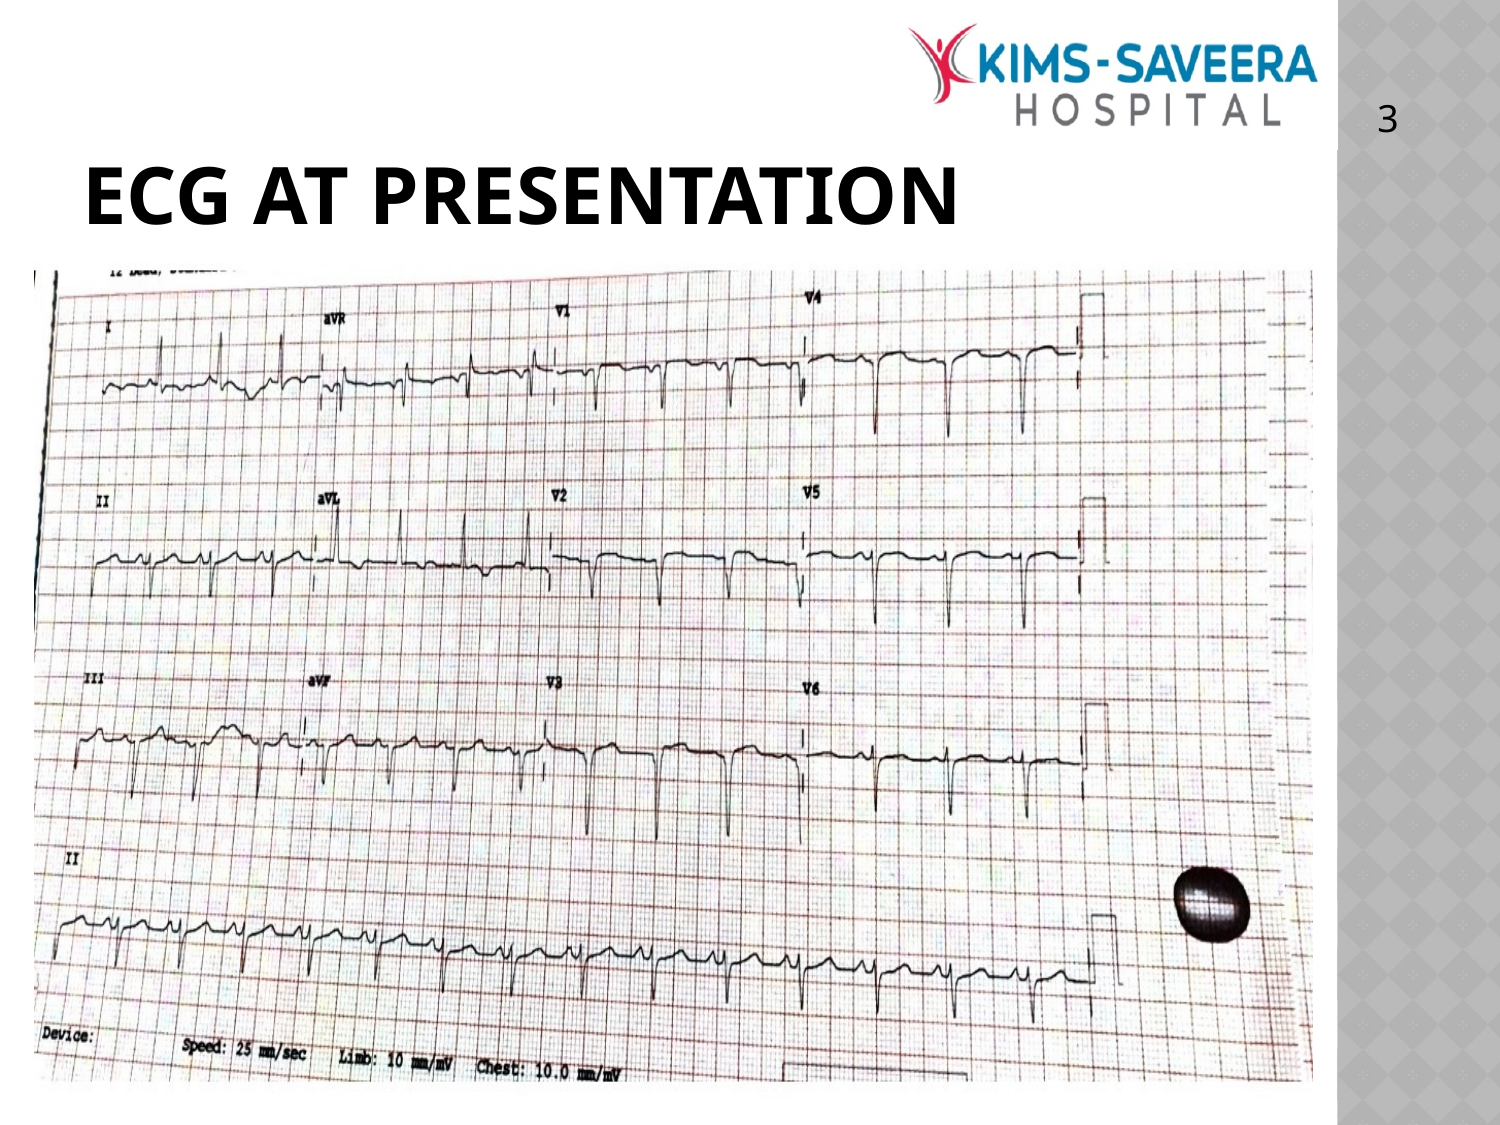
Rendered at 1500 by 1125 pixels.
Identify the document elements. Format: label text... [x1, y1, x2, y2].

picture [886, 0, 1338, 151]
text_box 3 [1362, 87, 1450, 148]
title Ecg at presentation [75, 87, 1263, 237]
picture [34, 239, 1313, 1101]
